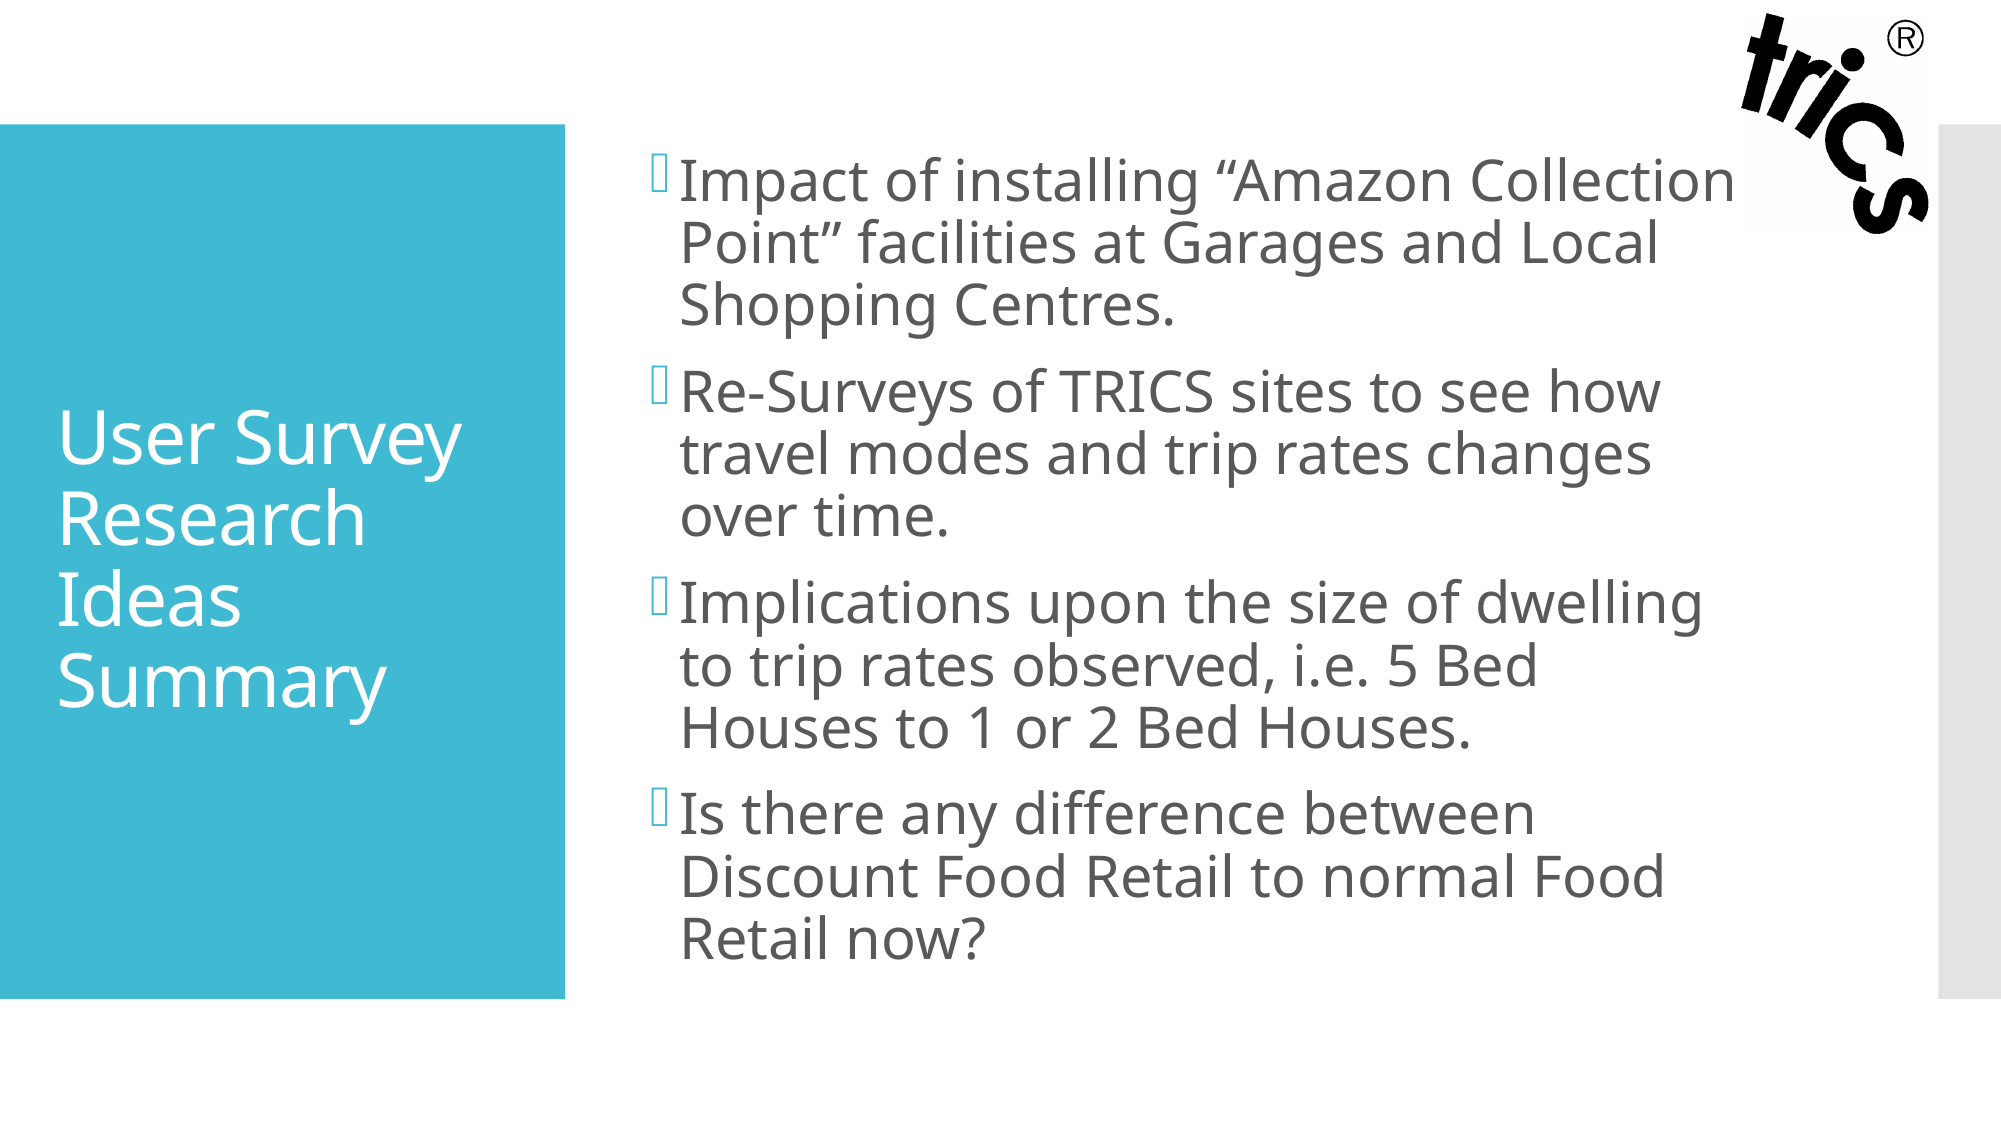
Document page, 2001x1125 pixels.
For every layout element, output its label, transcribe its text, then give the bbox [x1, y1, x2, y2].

title User Survey Research Ideas Summary [41, 184, 525, 940]
list Impact of installing “Amazon Collection Point” facilities at Garages and Local Shopping Centres. Re-Surveys of TRICS sites to see how travel modes and trip rates changes over time. Implications upon the size of dwelling to trip rates observed, i.e. 5 Bed Houses to 1 or 2 Bed Houses. Is there any difference between Discount Food Retail to normal Food Retail now? [634, 141, 1756, 982]
picture [1741, 13, 1929, 237]
